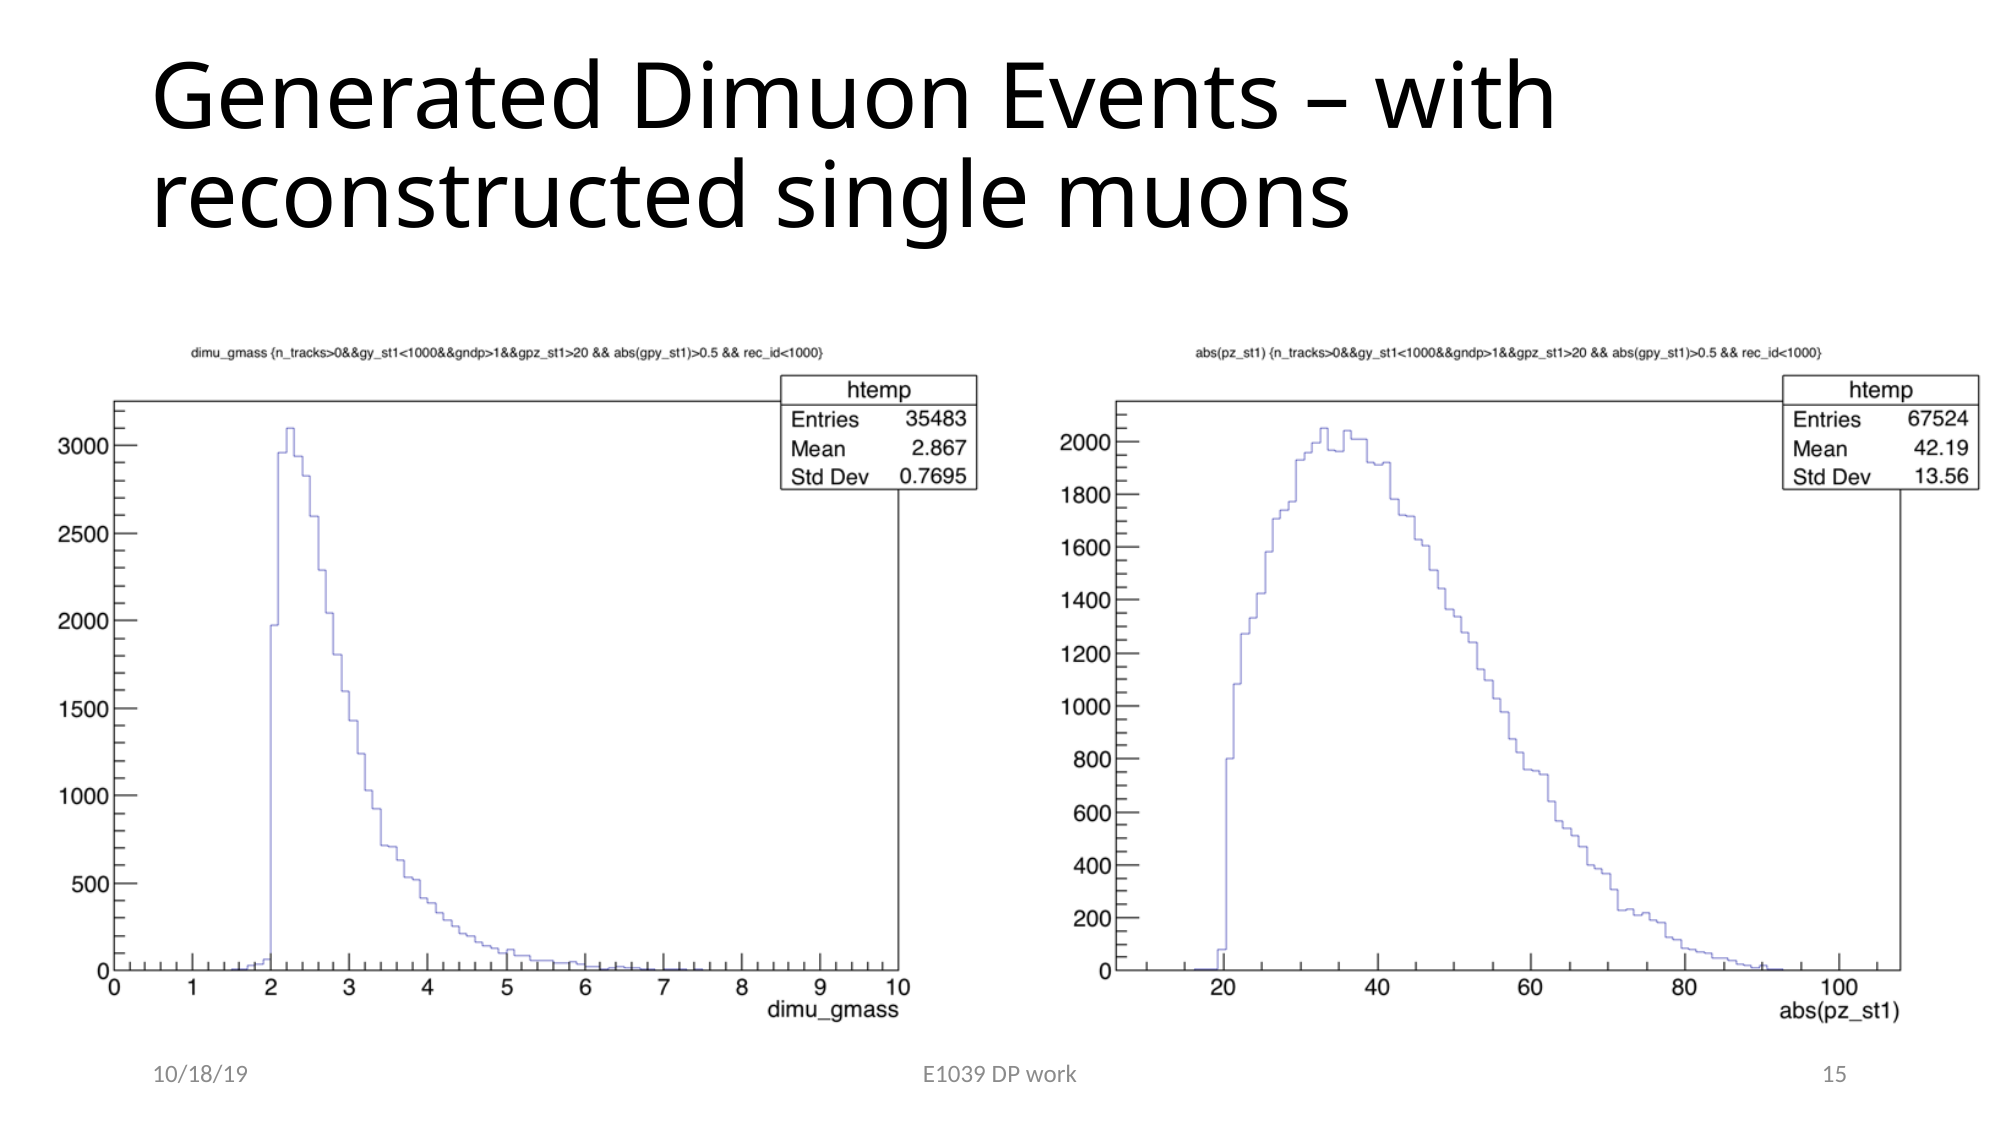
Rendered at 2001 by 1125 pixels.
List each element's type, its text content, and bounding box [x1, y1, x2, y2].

footer E1039 DP work [662, 1042, 1338, 1103]
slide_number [137, 1043, 588, 1103]
picture [1018, 330, 2000, 1043]
title Generated Dimuon Events – with reconstructed single muons [135, 39, 1861, 257]
picture [16, 330, 998, 1043]
slide_number 15 [1412, 1043, 1863, 1103]
